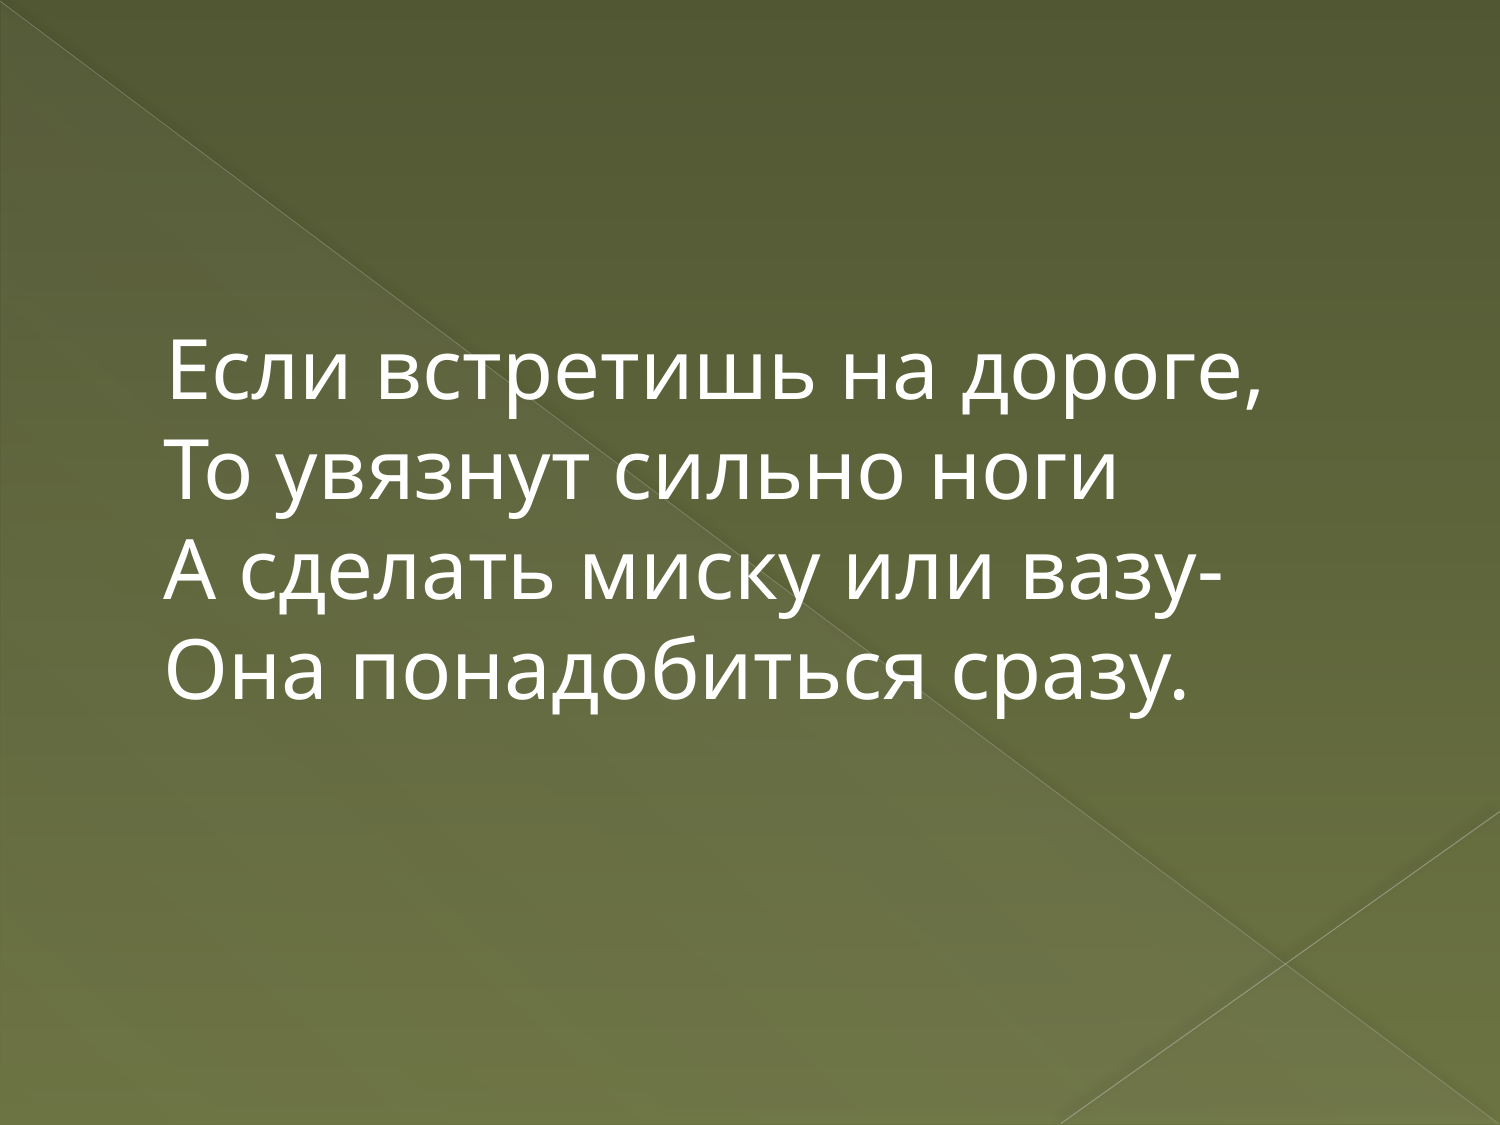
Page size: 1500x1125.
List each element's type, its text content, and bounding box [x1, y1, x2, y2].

list Если встретишь на дороге, То увязнут сильно ноги А сделать миску или вазу- Она понадобиться сразу. [75, 308, 1425, 1059]
